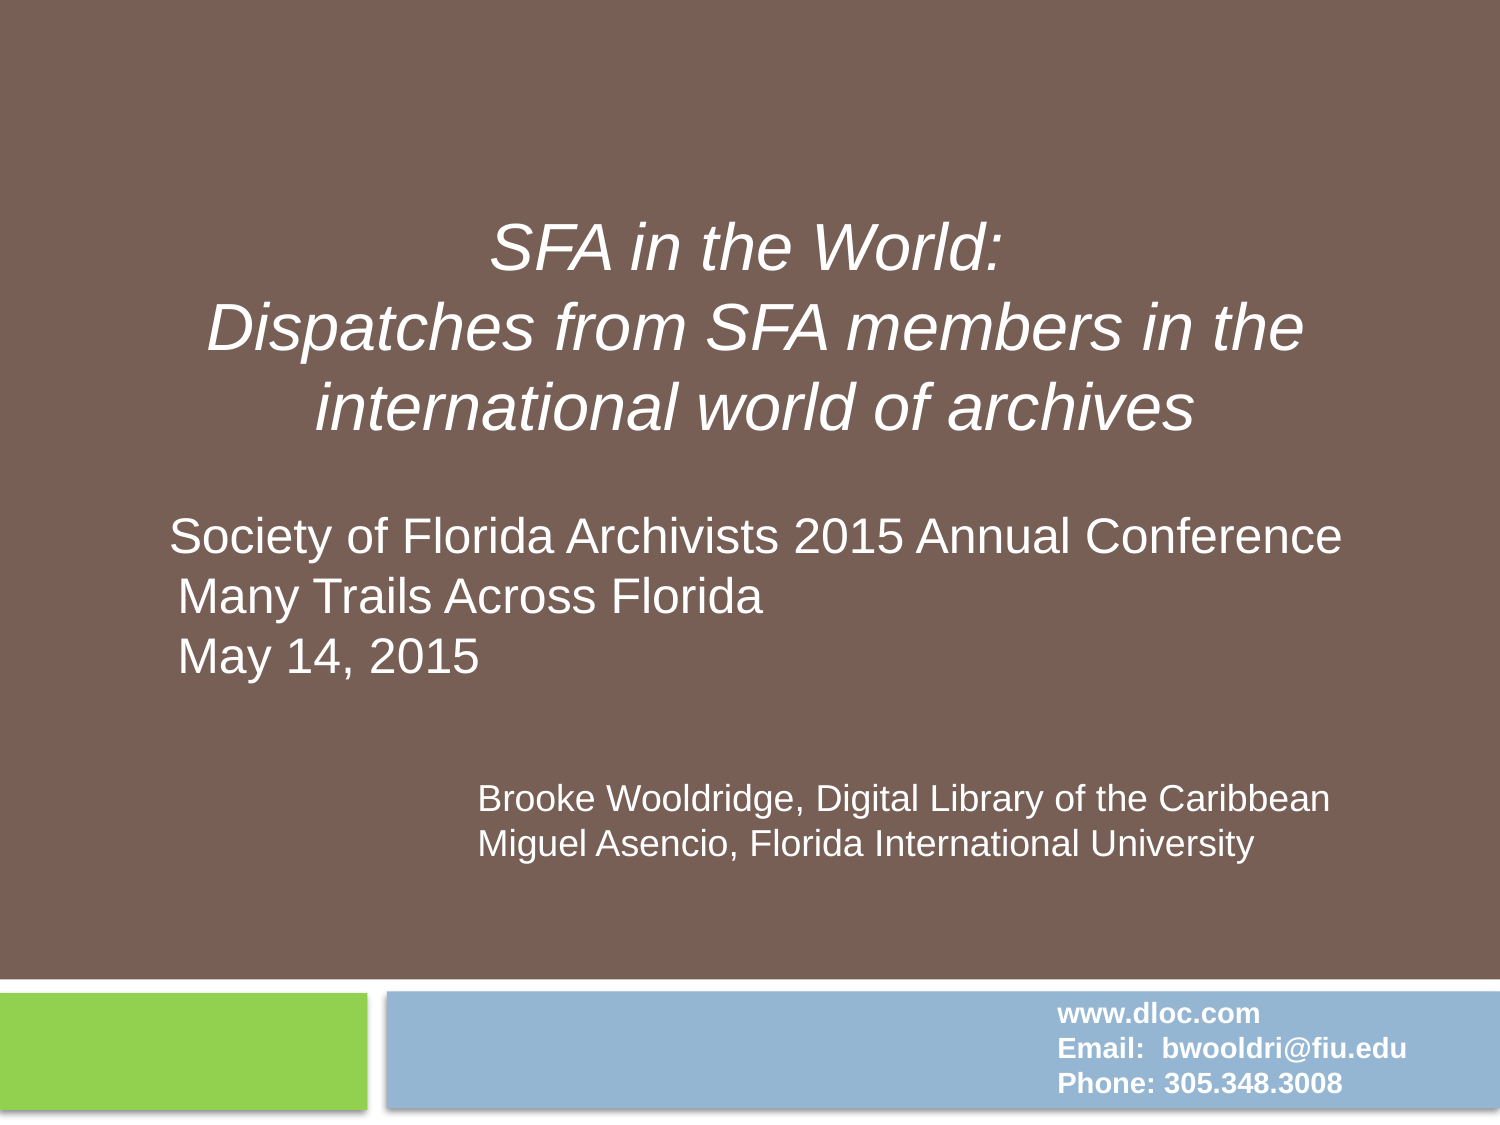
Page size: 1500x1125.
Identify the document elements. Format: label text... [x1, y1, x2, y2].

text_box www.dloc.com Email: bwooldri@fiu.edu Phone: 305.348.3008 [1042, 987, 1497, 1108]
text_box SFA in the World: Dispatches from SFA members in the international world of archives Society of Florida Archivists 2015 Annual Conference Many Trails Across Florida May 14, 2015 Brooke Wooldridge, Digital Library of the Caribbean Miguel Asencio, Florida International University [12, 56, 1500, 916]
